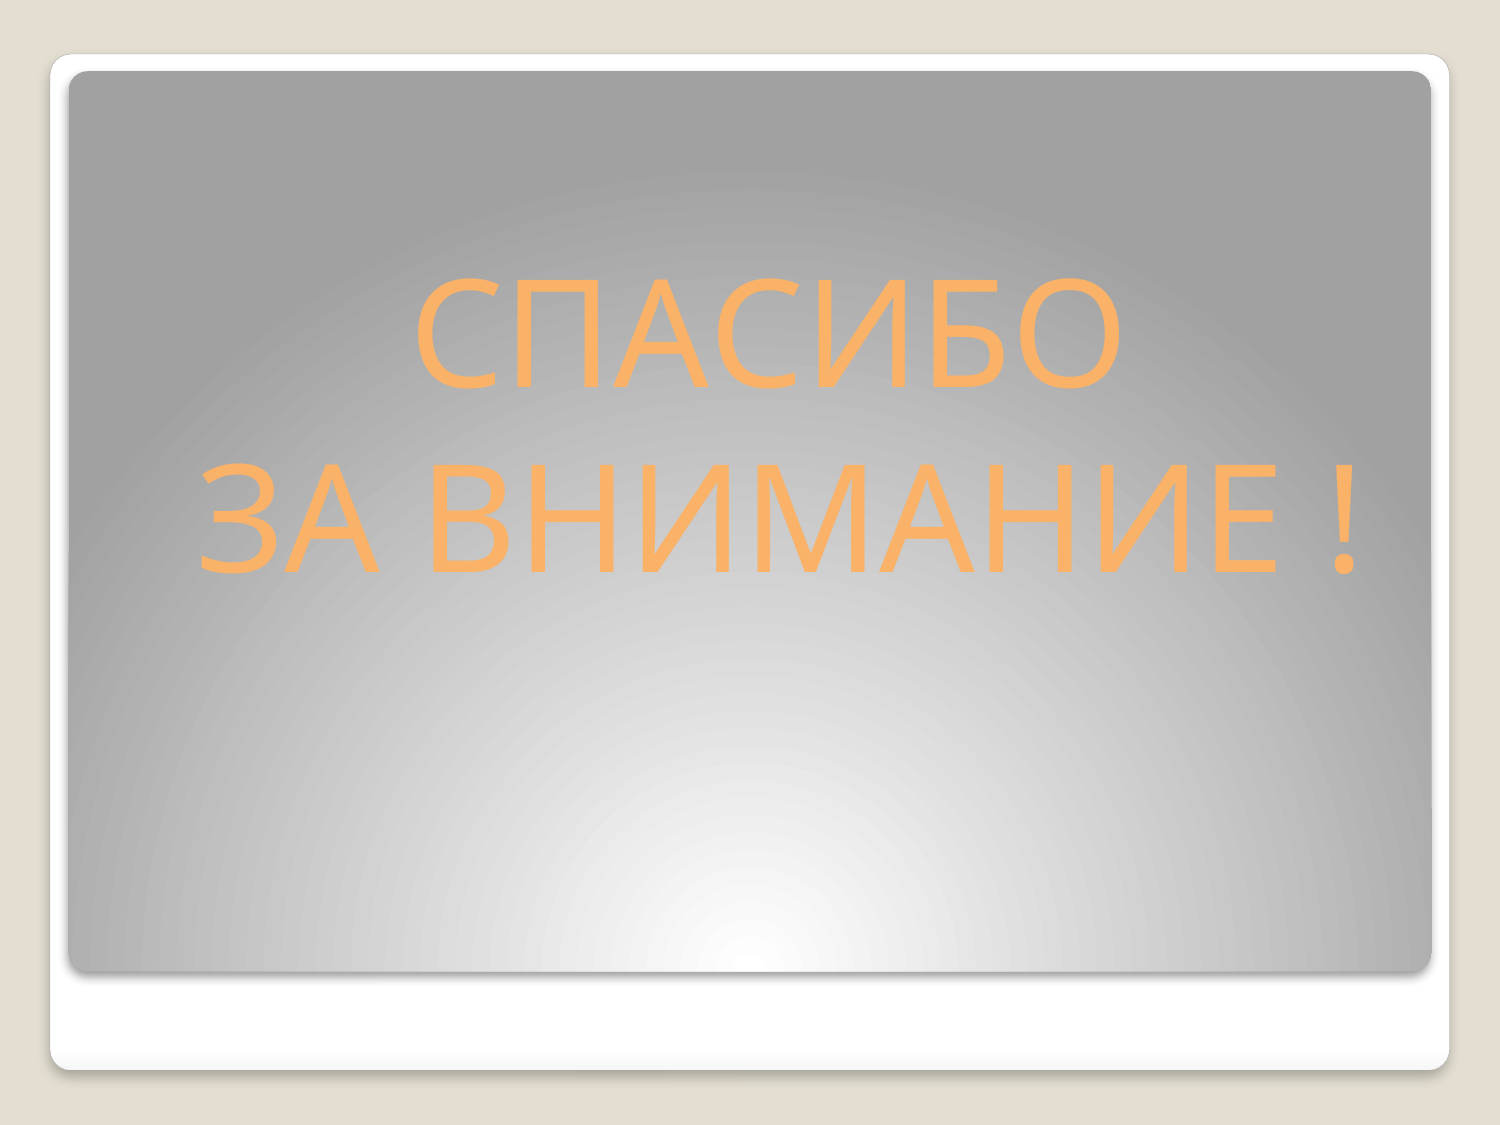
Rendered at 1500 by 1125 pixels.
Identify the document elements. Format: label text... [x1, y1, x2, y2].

list СПАСИБО ЗА ВНИМАНИЕ ! [82, 222, 1425, 774]
